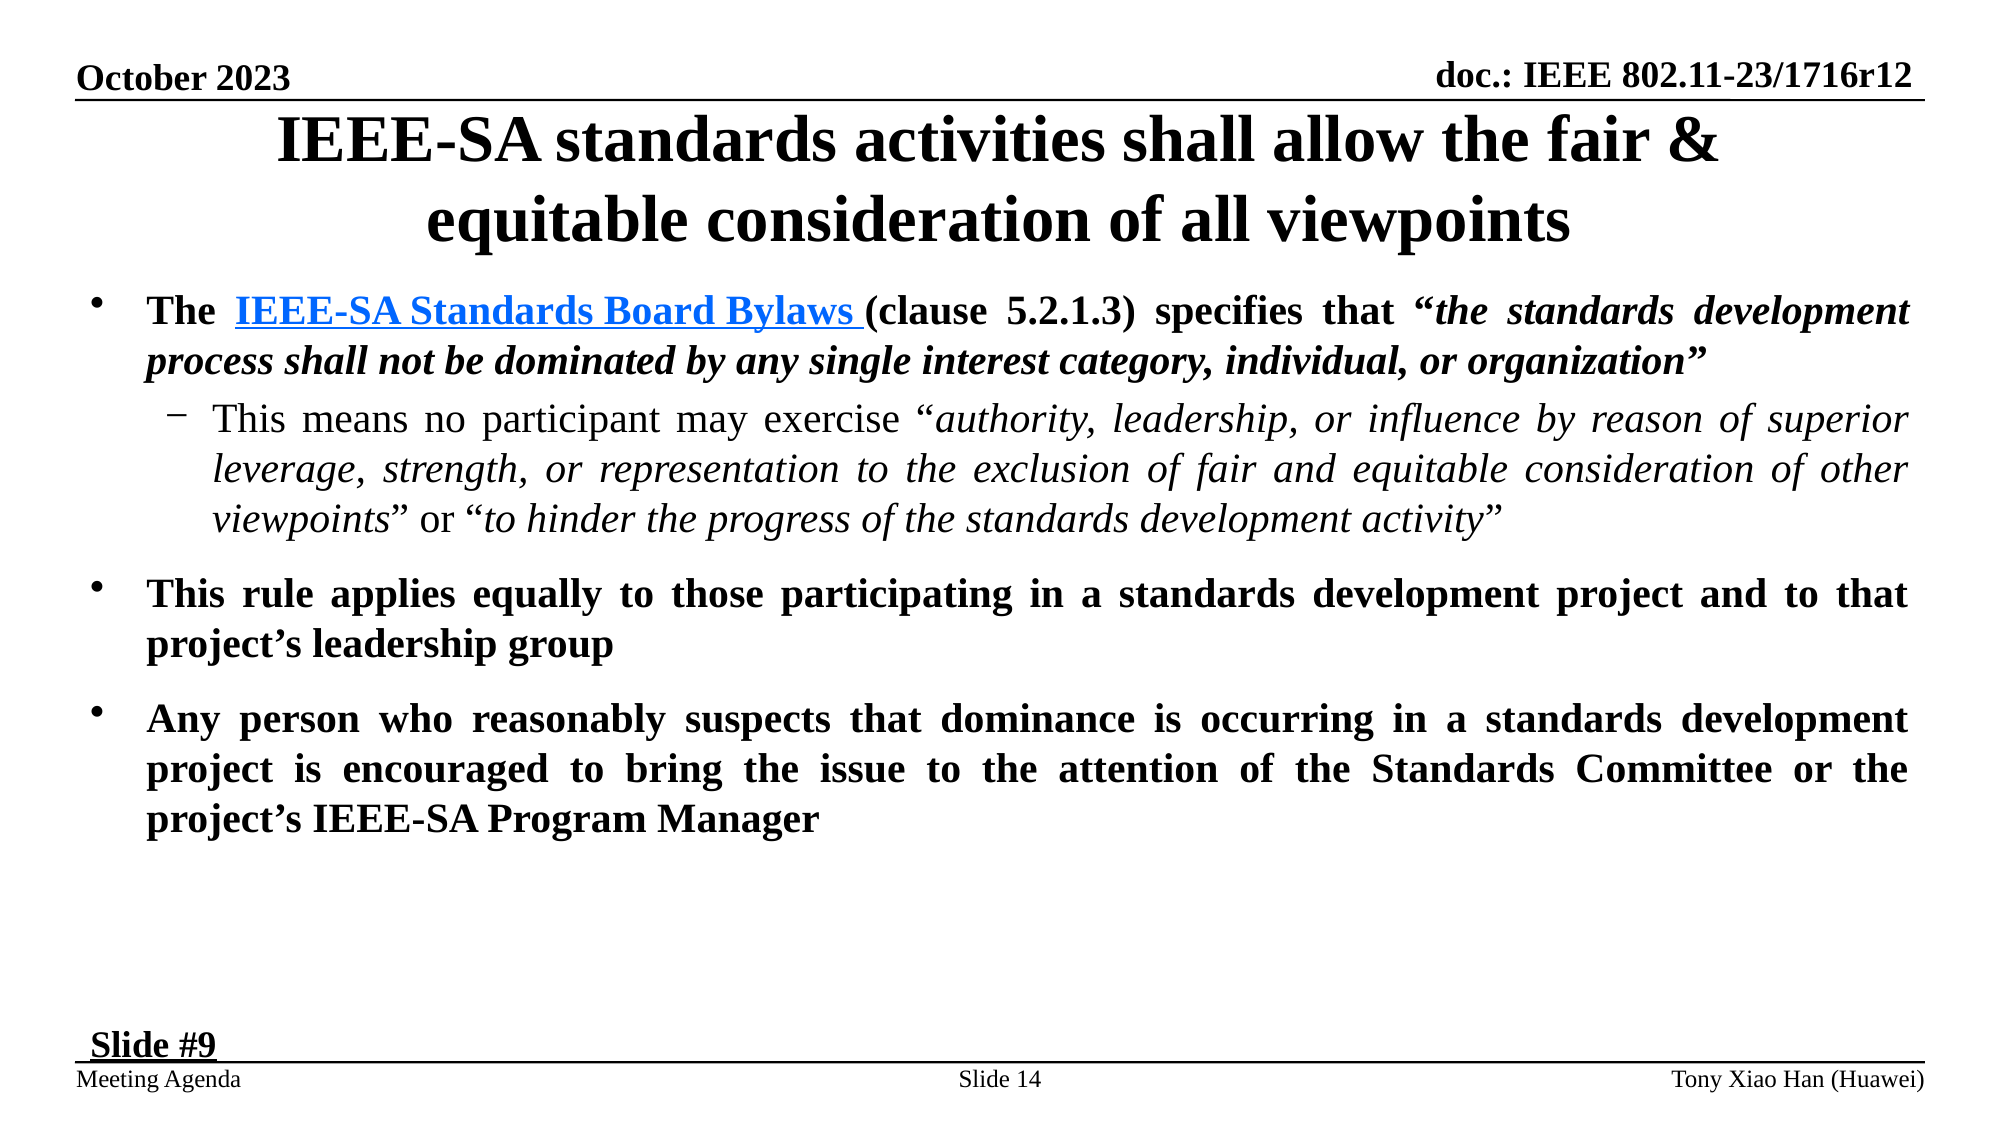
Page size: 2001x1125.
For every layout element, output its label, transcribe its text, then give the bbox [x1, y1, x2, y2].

text_box IEEE-SA standards activities shall allow the fair & equitable consideration of all viewpoints [75, 87, 1925, 263]
text_box Slide #9 [75, 1012, 232, 1073]
list The IEEE-SA Standards Board Bylaws (clause 5.2.1.3) specifies that “the standards development process shall not be dominated by any single interest category, individual, or organization” This means no participant may exercise “authority, leadership, or influence by reason of superior leverage, strength, or representation to the exclusion of fair and equitable consideration of other viewpoints” or “to hinder the progress of the standards development activity” This rule applies equally to those participating in a standards development project and to that project’s leadership group Any person who reasonably suspects that dominance is occurring in a standards development project is encouraged to bring the issue to the attention of the Standards Committee or the project’s IEEE-SA Program Manager [75, 275, 1925, 1038]
